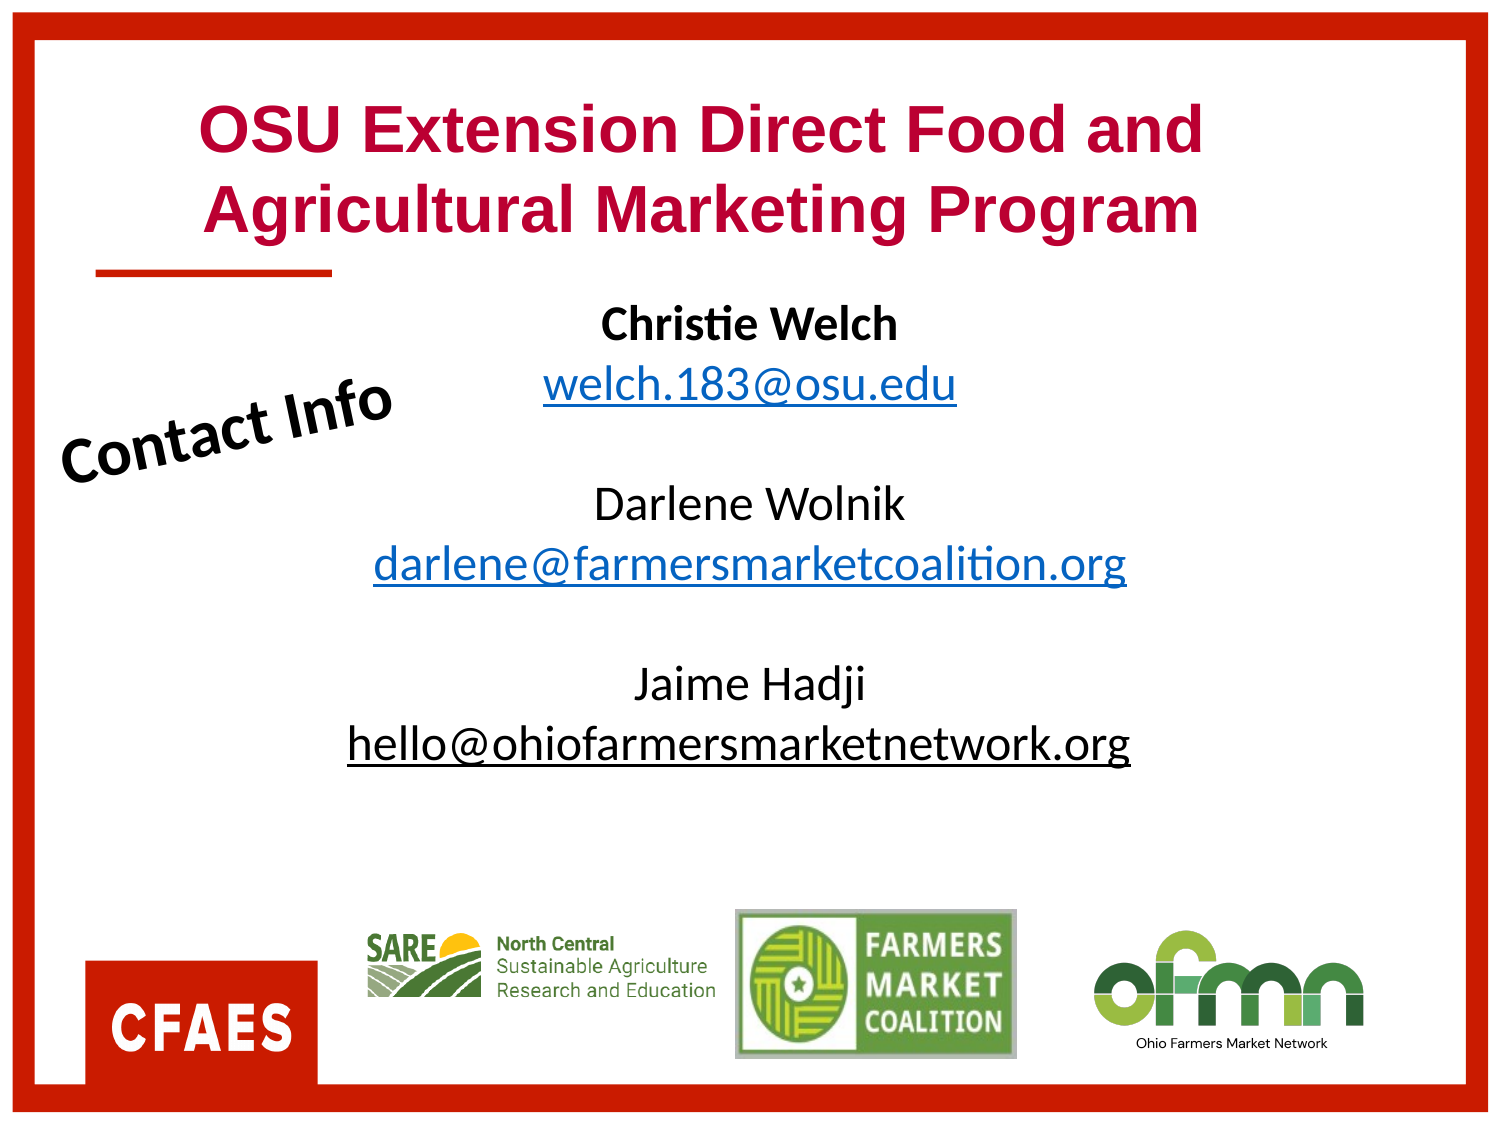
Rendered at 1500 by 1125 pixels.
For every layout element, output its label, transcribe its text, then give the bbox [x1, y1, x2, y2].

picture [102, 989, 298, 1064]
text_box Christie Welch welch.183@osu.edu Darlene Wolnik darlene@farmersmarketcoalition.org Jaime Hadji hello@ohiofarmersmarketnetwork.org [36, 283, 1464, 844]
text_box OSU Extension Direct Food and Agricultural Marketing Program [93, 78, 1311, 261]
picture [1065, 920, 1393, 1059]
text_box Contact Info [36, 327, 476, 510]
picture [341, 907, 1017, 1059]
